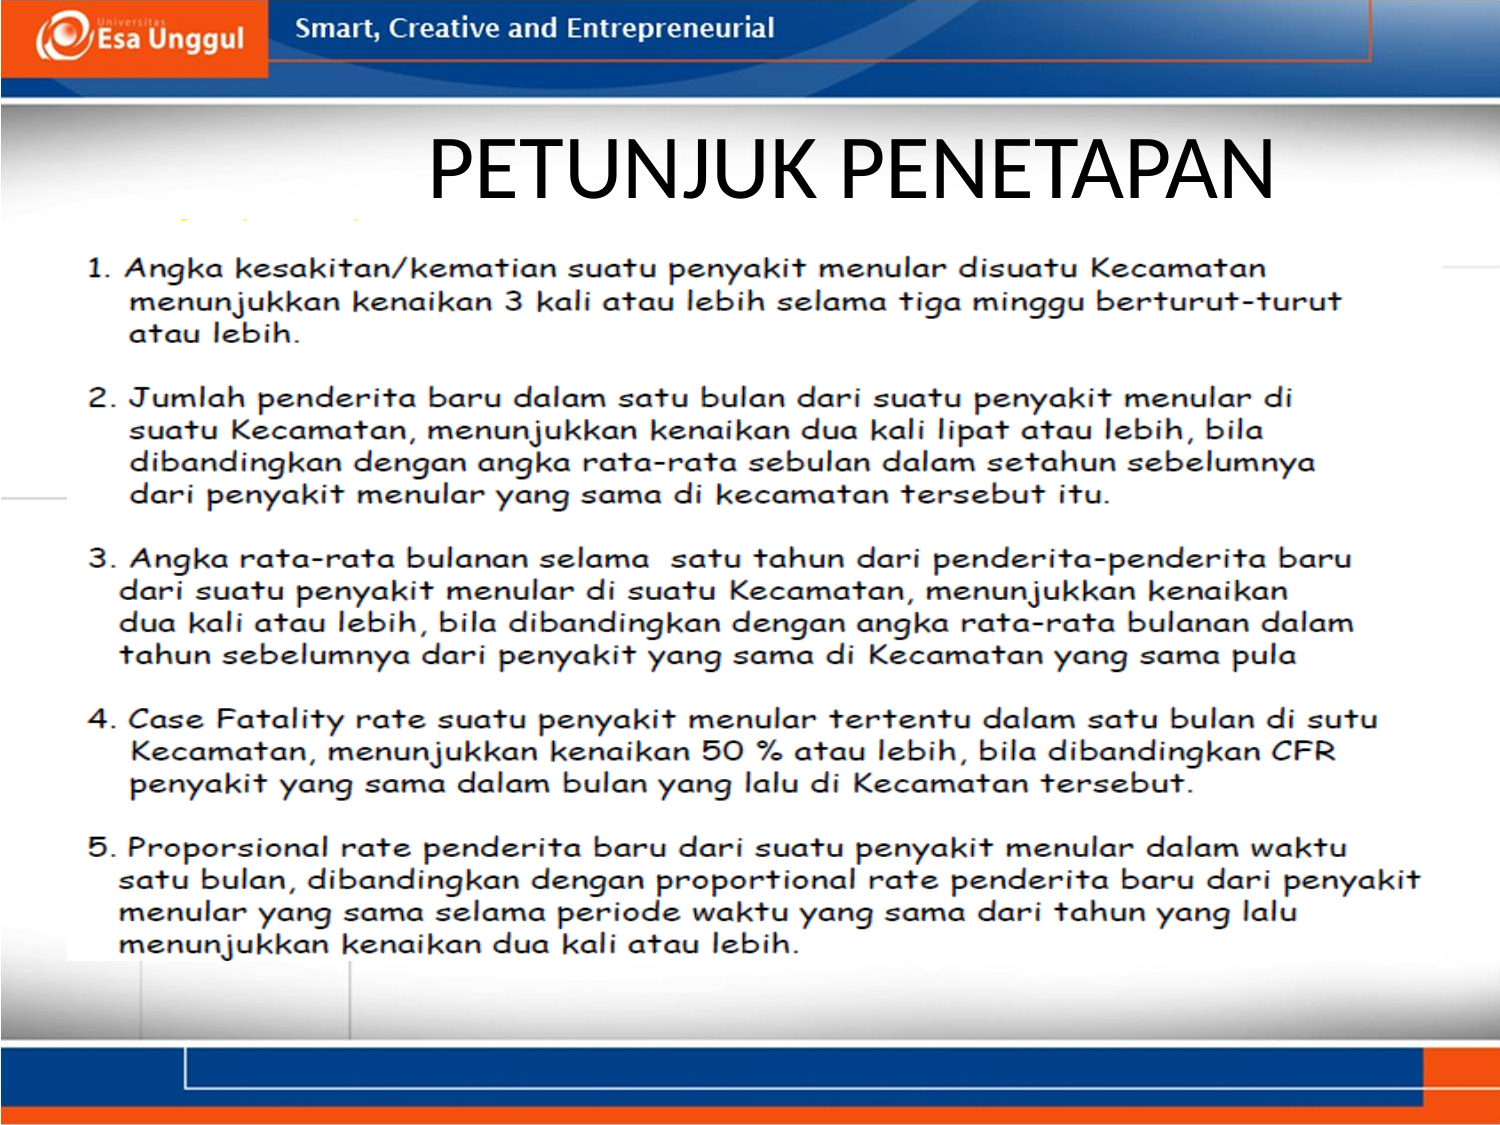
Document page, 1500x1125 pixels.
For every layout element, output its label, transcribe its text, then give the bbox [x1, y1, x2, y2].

title PETUNJUK PENETAPAN [206, 53, 1500, 272]
picture [0, 0, 1500, 1125]
